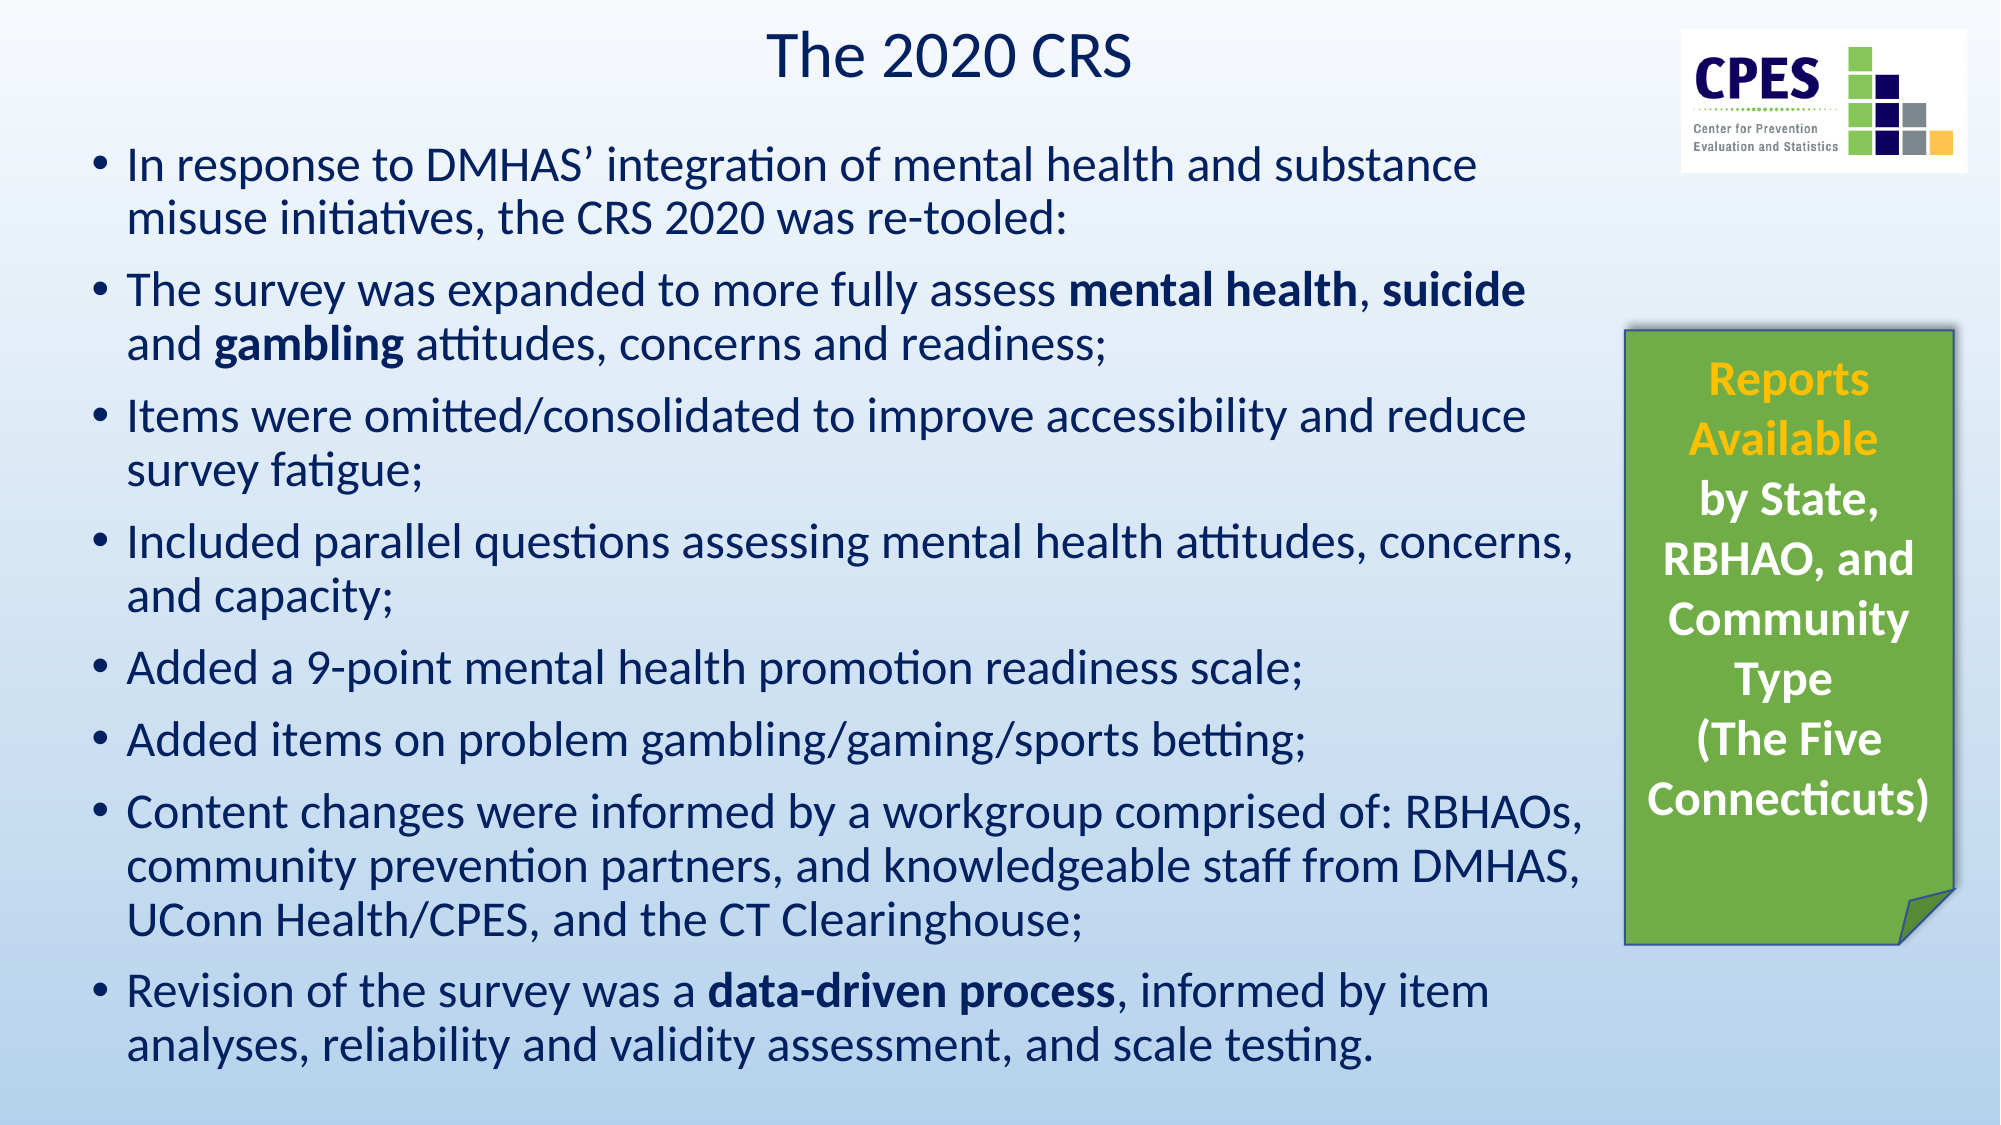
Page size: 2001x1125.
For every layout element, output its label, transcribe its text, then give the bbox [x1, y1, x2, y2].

picture [1681, 29, 1968, 173]
text_box Reports Available by State, RBHAO, and Community Type (The Five Connecticuts) [1623, 329, 1957, 946]
list In response to DMHAS’ integration of mental health and substance misuse initiatives, the CRS 2020 was re-tooled: The survey was expanded to more fully assess mental health, suicide and gambling attitudes, concerns and readiness; Items were omitted/consolidated to improve accessibility and reduce survey fatigue; Included parallel questions assessing mental health attitudes, concerns, and capacity; Added a 9-point mental health promotion readiness scale; Added items on problem gambling/gaming/sports betting; Content changes were informed by a workgroup comprised of: RBHAOs, community prevention partners, and knowledgeable staff from DMHAS, UConn Health/CPES, and the CT Clearinghouse; Revision of the survey was a data-driven process, informed by item analyses, reliability and validity assessment, and scale testing. [76, 130, 1625, 1084]
title The 2020 CRS [138, 8, 1761, 104]
